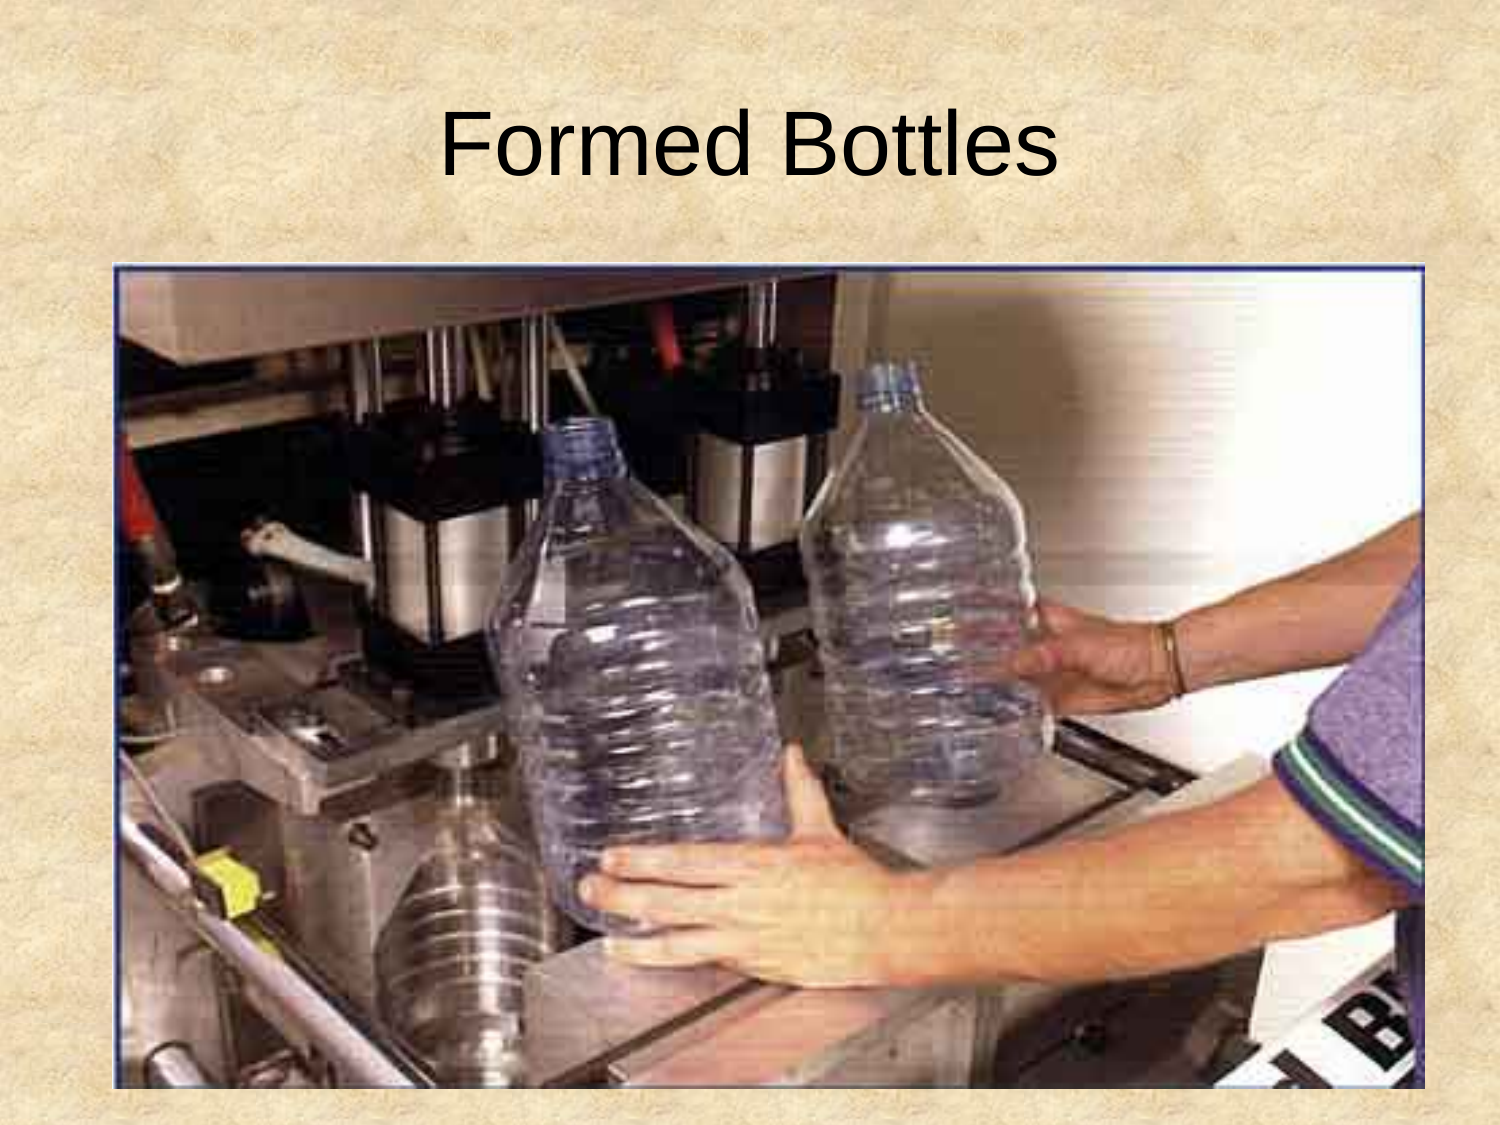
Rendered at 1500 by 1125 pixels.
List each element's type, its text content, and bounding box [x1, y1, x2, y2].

title Formed Bottles [74, 44, 1426, 233]
picture [0, 0, 1500, 1125]
